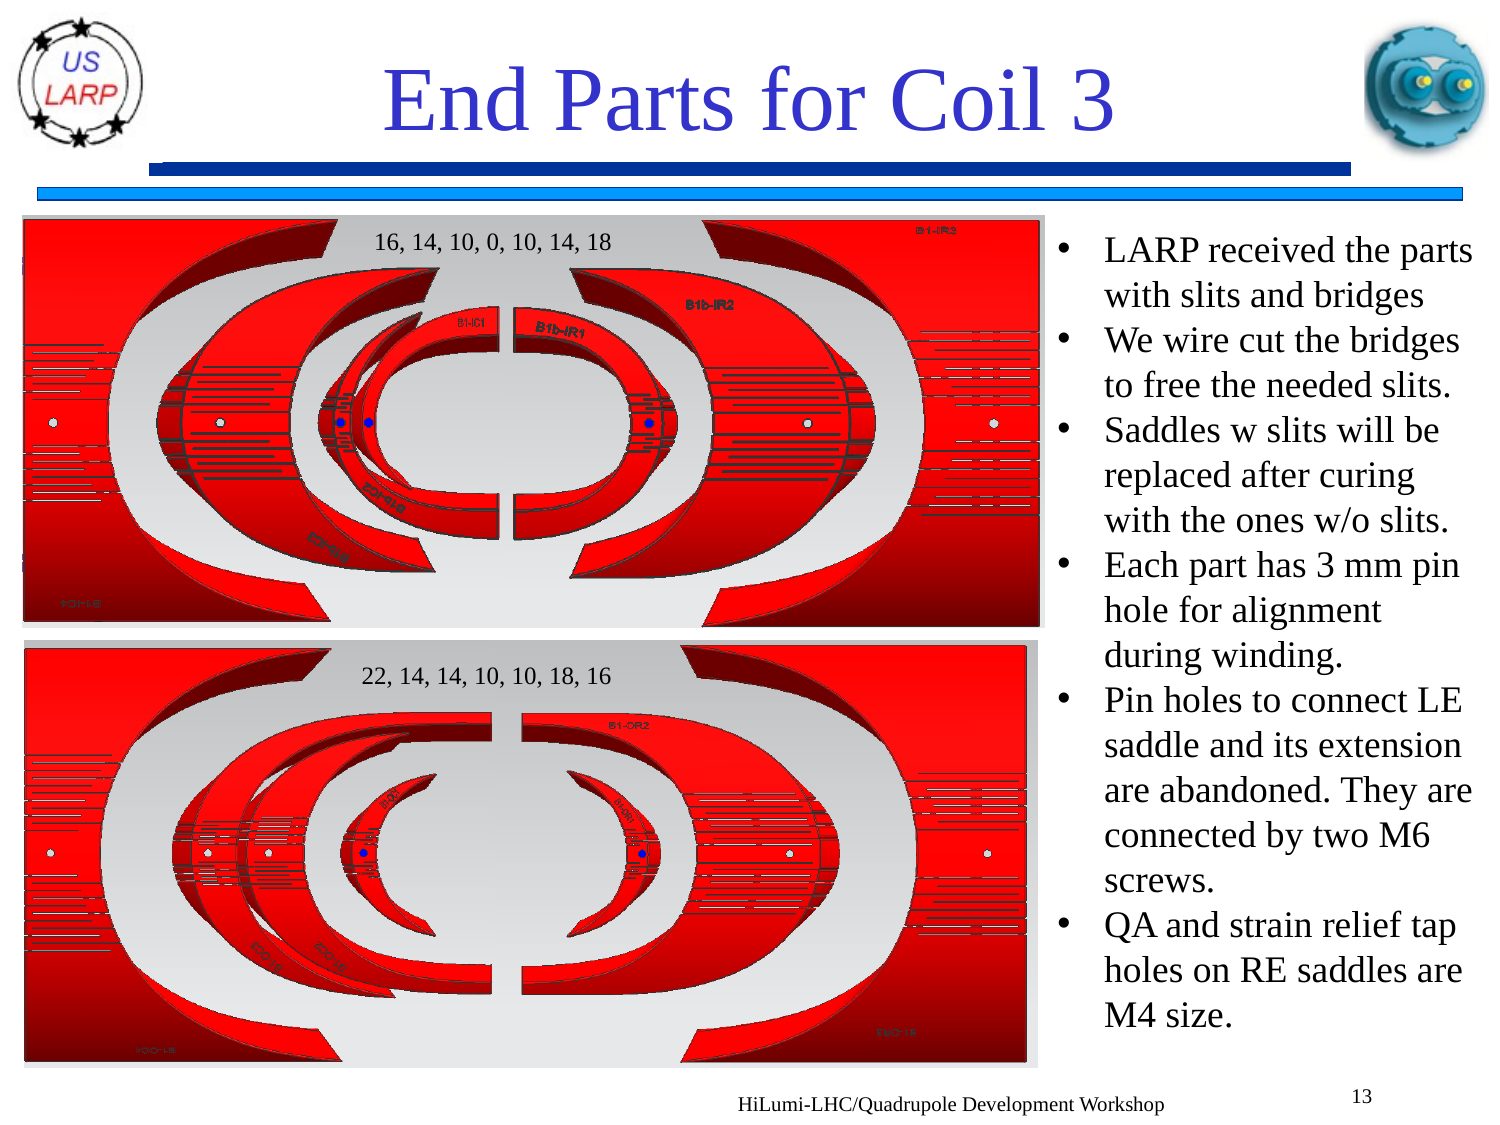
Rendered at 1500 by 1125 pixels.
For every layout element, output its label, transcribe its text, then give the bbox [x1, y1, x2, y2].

slide_number 13 [1325, 1074, 1388, 1125]
picture [0, 0, 163, 163]
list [21, 214, 1045, 628]
text_box LARP received the parts with slits and bridges We wire cut the bridges to free the needed slits. Saddles w slits will be replaced after curing with the ones w/o slits. Each part has 3 mm pin hole for alignment during winding. Pin holes to connect LE saddle and its extension are abandoned. They are connected by two M6 screws. QA and strain relief tap holes on RE saddles are M4 size. [1042, 217, 1493, 1043]
picture [1363, 12, 1489, 164]
title End Parts for Coil 3 [149, 37, 1351, 151]
picture [24, 639, 1038, 1068]
footer HiLumi-LHC/Quadrupole Development Workshop [722, 1082, 1273, 1125]
